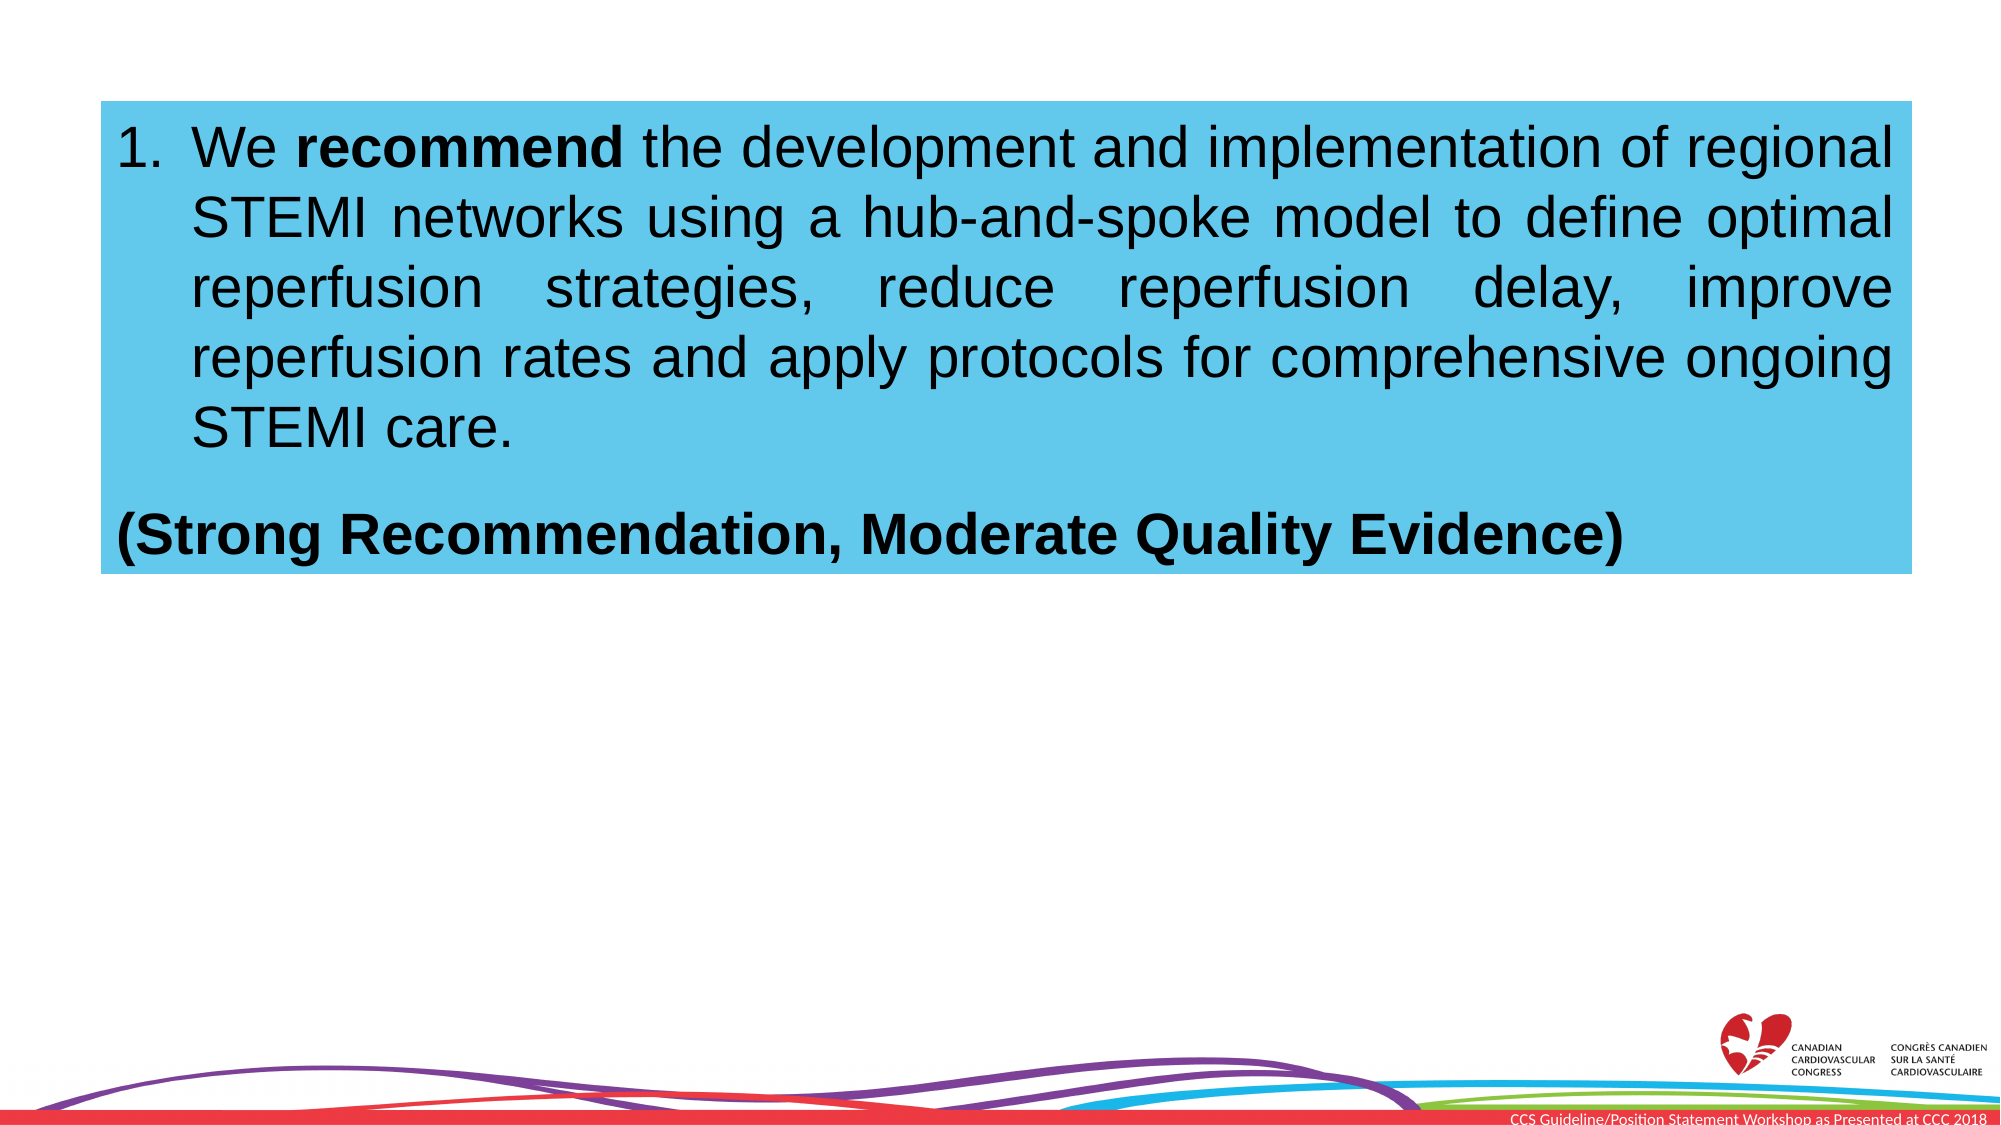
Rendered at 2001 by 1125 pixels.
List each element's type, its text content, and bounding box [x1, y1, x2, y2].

picture [0, 989, 2001, 1125]
text_box We recommend the development and implementation of regional STEMI networks using a hub-and-spoke model to define optimal reperfusion strategies, reduce reperfusion delay, improve reperfusion rates and apply protocols for comprehensive ongoing STEMI care. (Strong Recommendation, Moderate Quality Evidence) [101, 101, 1912, 574]
